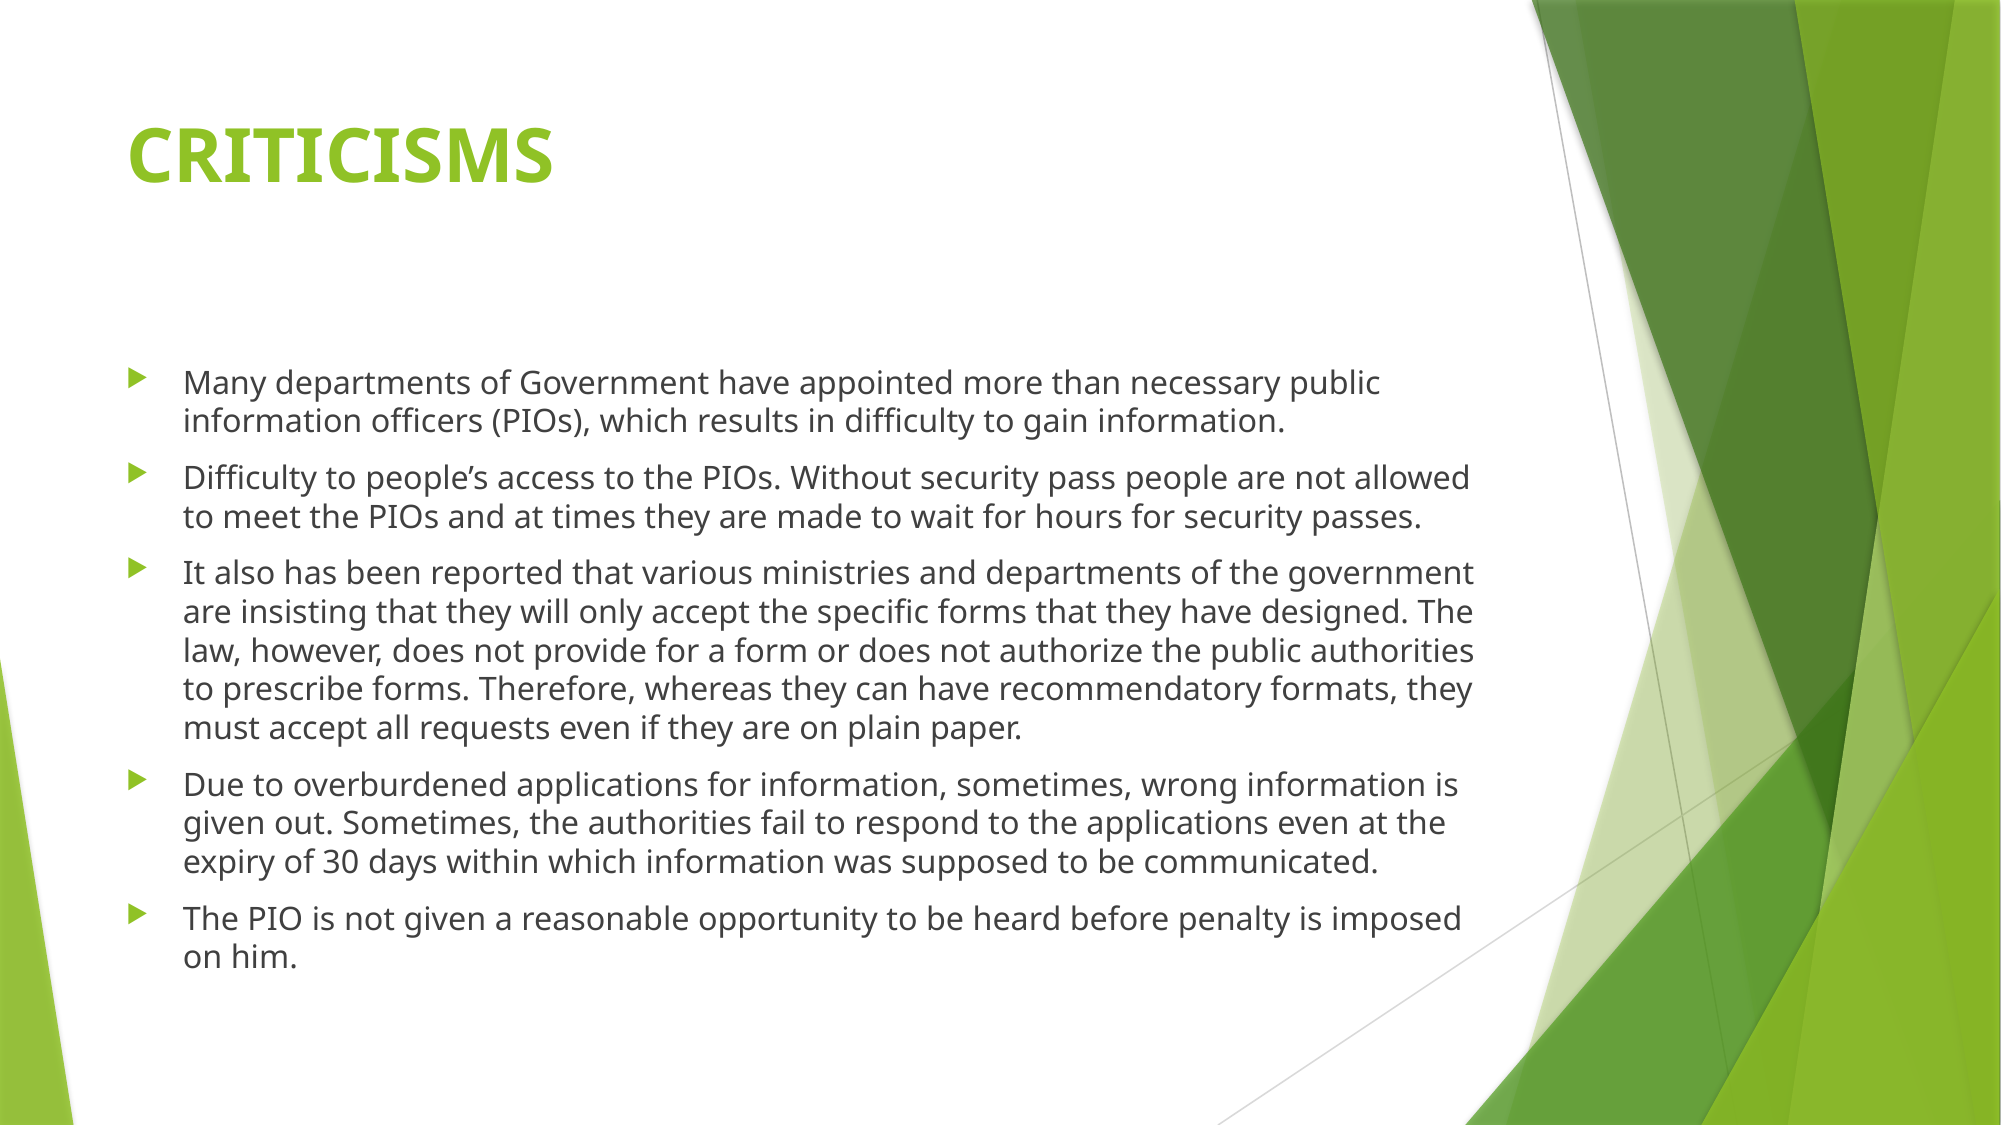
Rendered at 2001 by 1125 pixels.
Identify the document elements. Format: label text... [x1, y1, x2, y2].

list Many departments of Government have appointed more than necessary public information officers (PIOs), which results in difficulty to gain information. Difficulty to people’s access to the PIOs. Without security pass people are not allowed to meet the PIOs and at times they are made to wait for hours for security passes. It also has been reported that various ministries and departments of the government are insisting that they will only accept the specific forms that they have designed. The law, however, does not provide for a form or does not authorize the public authorities to prescribe forms. Therefore, whereas they can have recommendatory formats, they must accept all requests even if they are on plain paper. Due to overburdened applications for information, sometimes, wrong information is given out. Sometimes, the authorities fail to respond to the applications even at the expiry of 30 days within which information was supposed to be communicated. The PIO is not given a reasonable opportunity to be heard before penalty is imposed on him. [111, 354, 1522, 992]
title CRITICISMS [111, 99, 1522, 317]
